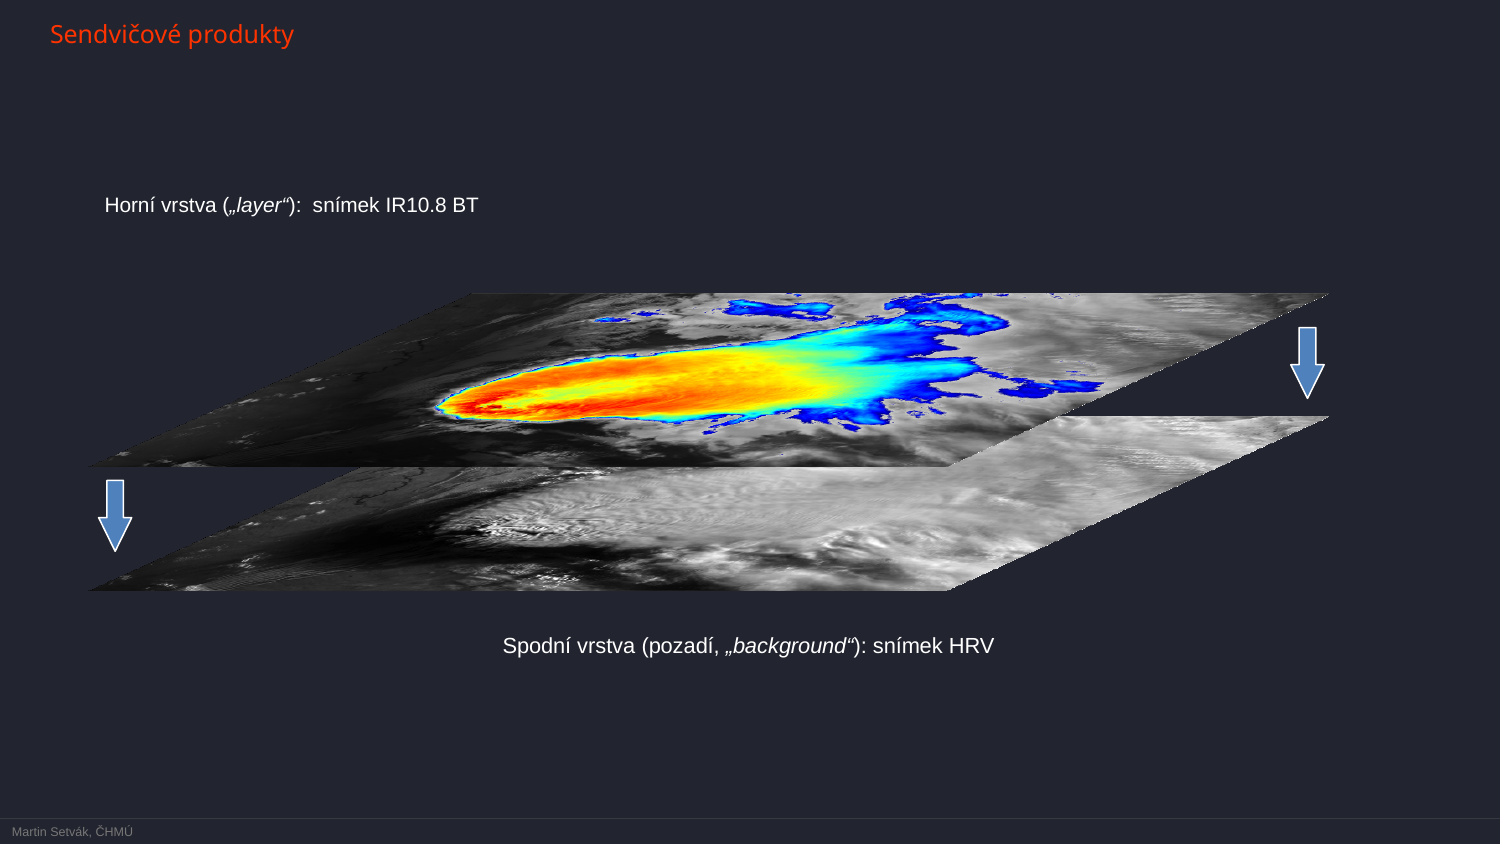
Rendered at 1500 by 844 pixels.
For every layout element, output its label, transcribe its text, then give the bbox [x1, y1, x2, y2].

text_box Sendvičové produkty [35, 11, 1117, 57]
text_box Martin Setvák, ČHMÚ [0, 820, 225, 842]
text_box Horní vrstva („layer“): snímek IR10.8 BT [89, 184, 494, 225]
picture [0, 0, 1500, 844]
text_box Spodní vrstva (pozadí, „background“): snímek HRV [488, 623, 1010, 665]
